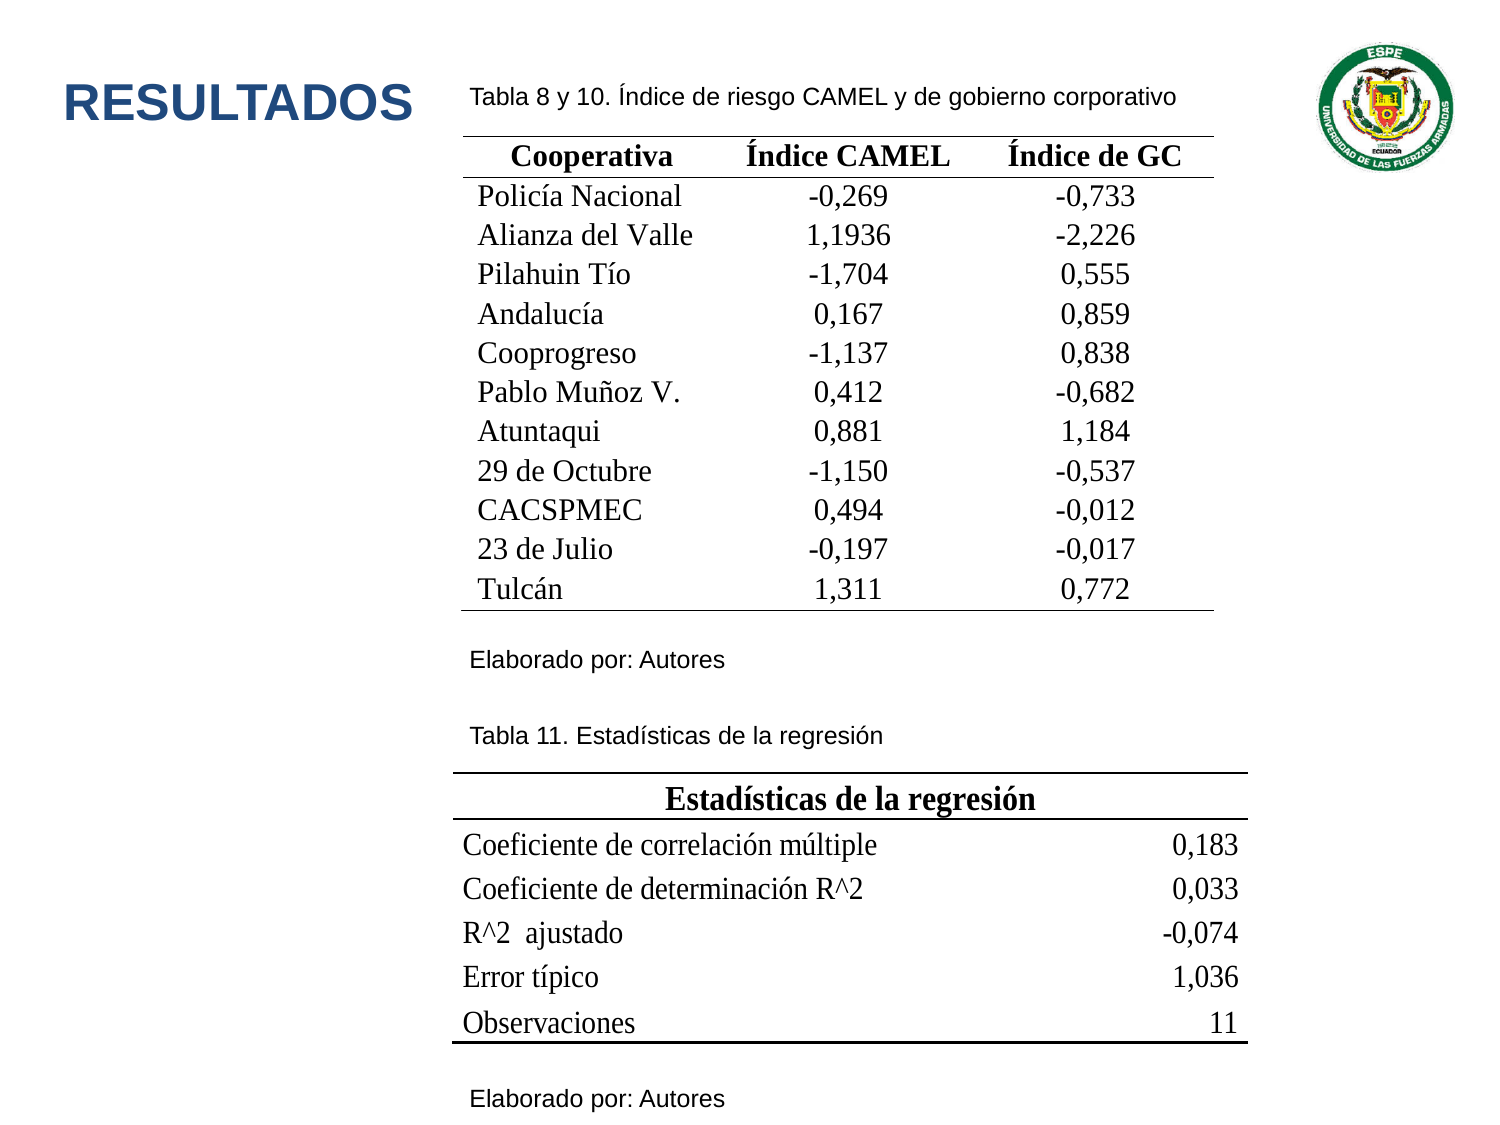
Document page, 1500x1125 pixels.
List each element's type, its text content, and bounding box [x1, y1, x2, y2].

text_box Tabla 11. Estadísticas de la regresión Elaborado por: Autores [407, 697, 1158, 1121]
picture [428, 771, 1270, 1060]
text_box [461, 135, 1253, 698]
picture [1316, 42, 1455, 173]
text_box Tabla 8 y 10. Índice de riesgo CAMEL y de gobierno corporativo Elaborado por: Autores [407, 72, 1223, 681]
text_box RESULTADOS [41, 42, 437, 156]
